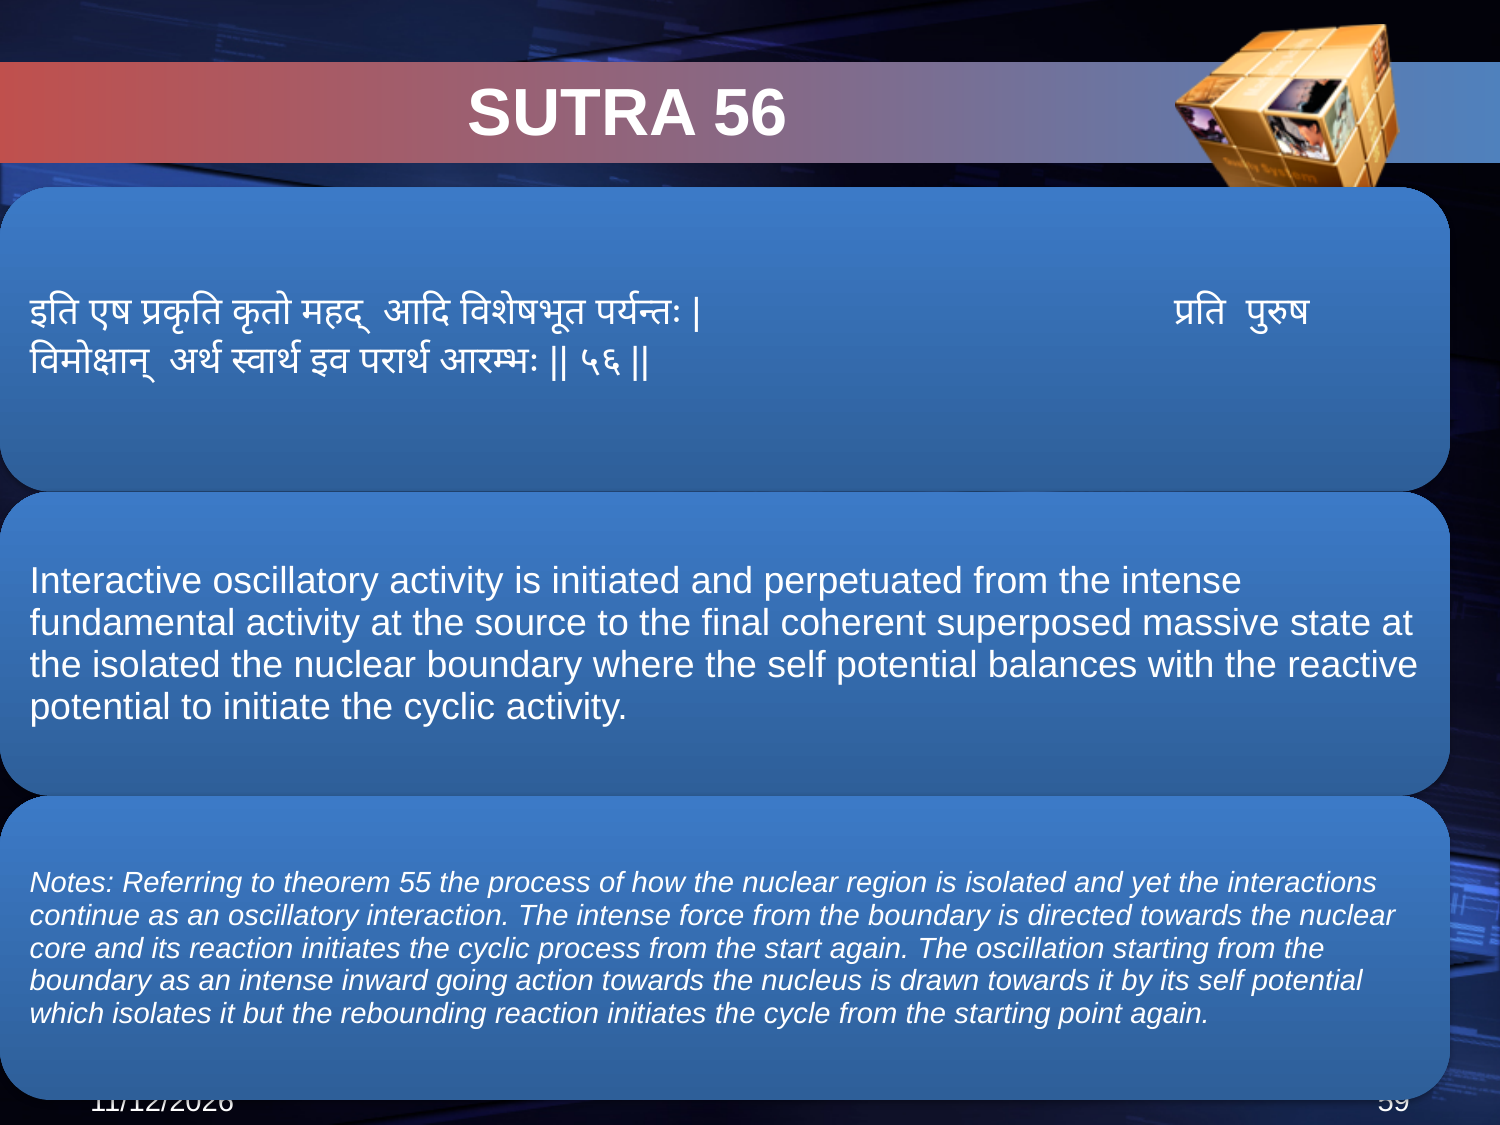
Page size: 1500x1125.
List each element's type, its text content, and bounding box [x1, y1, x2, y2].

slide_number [74, 1110, 426, 1116]
picture [0, 0, 1500, 1125]
slide_number 59 [1074, 1110, 1426, 1116]
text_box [0, 187, 1451, 1101]
title SUTRA 56 [74, 62, 1163, 156]
